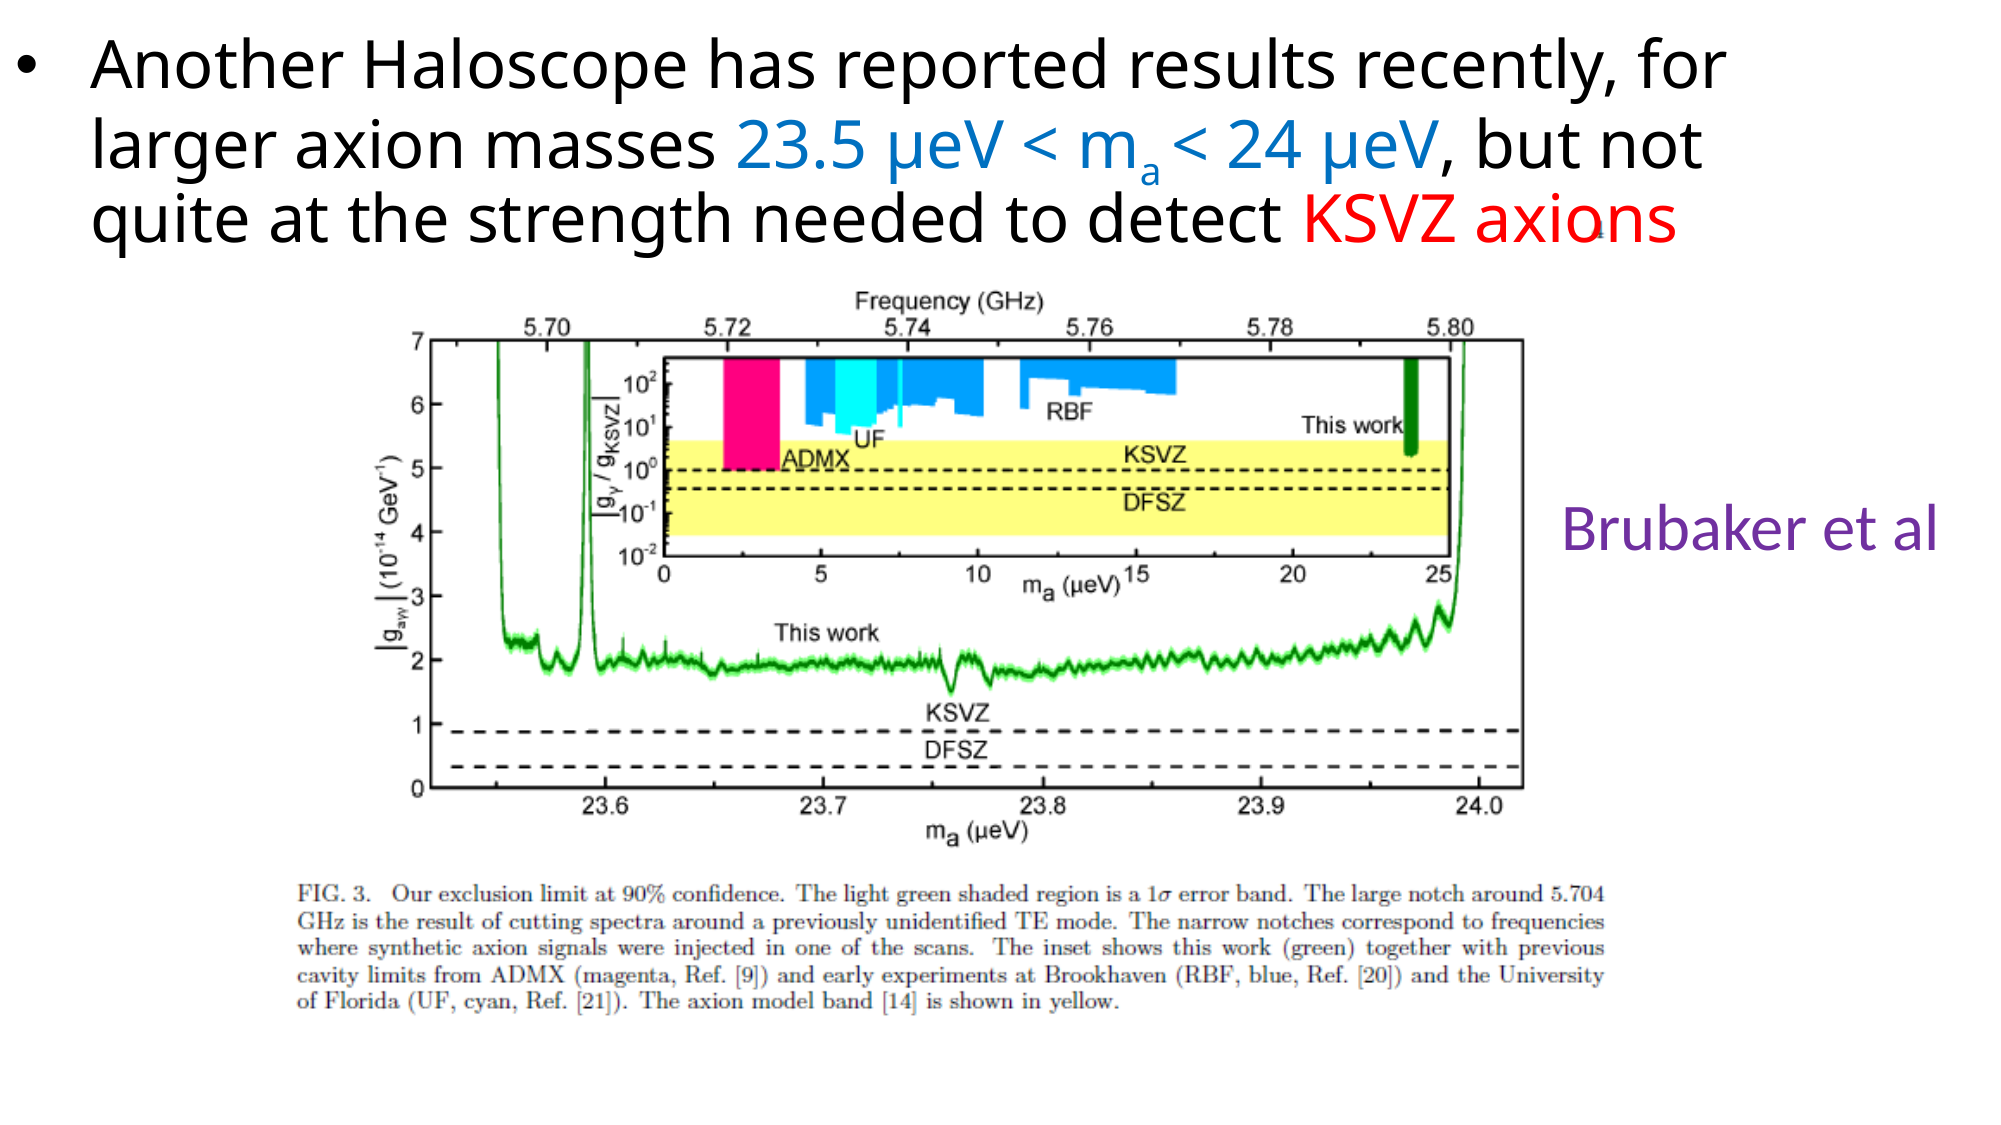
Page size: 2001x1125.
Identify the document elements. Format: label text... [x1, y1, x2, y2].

text_box Brubaker et al [1709, 476, 1976, 572]
title Another Haloscope has reported results recently, for larger axion masses 23.5 μeV < ma < 24 μeV, but not quite at the strength needed to detect KSVZ axions [0, 0, 1754, 288]
picture [233, 216, 1709, 1032]
